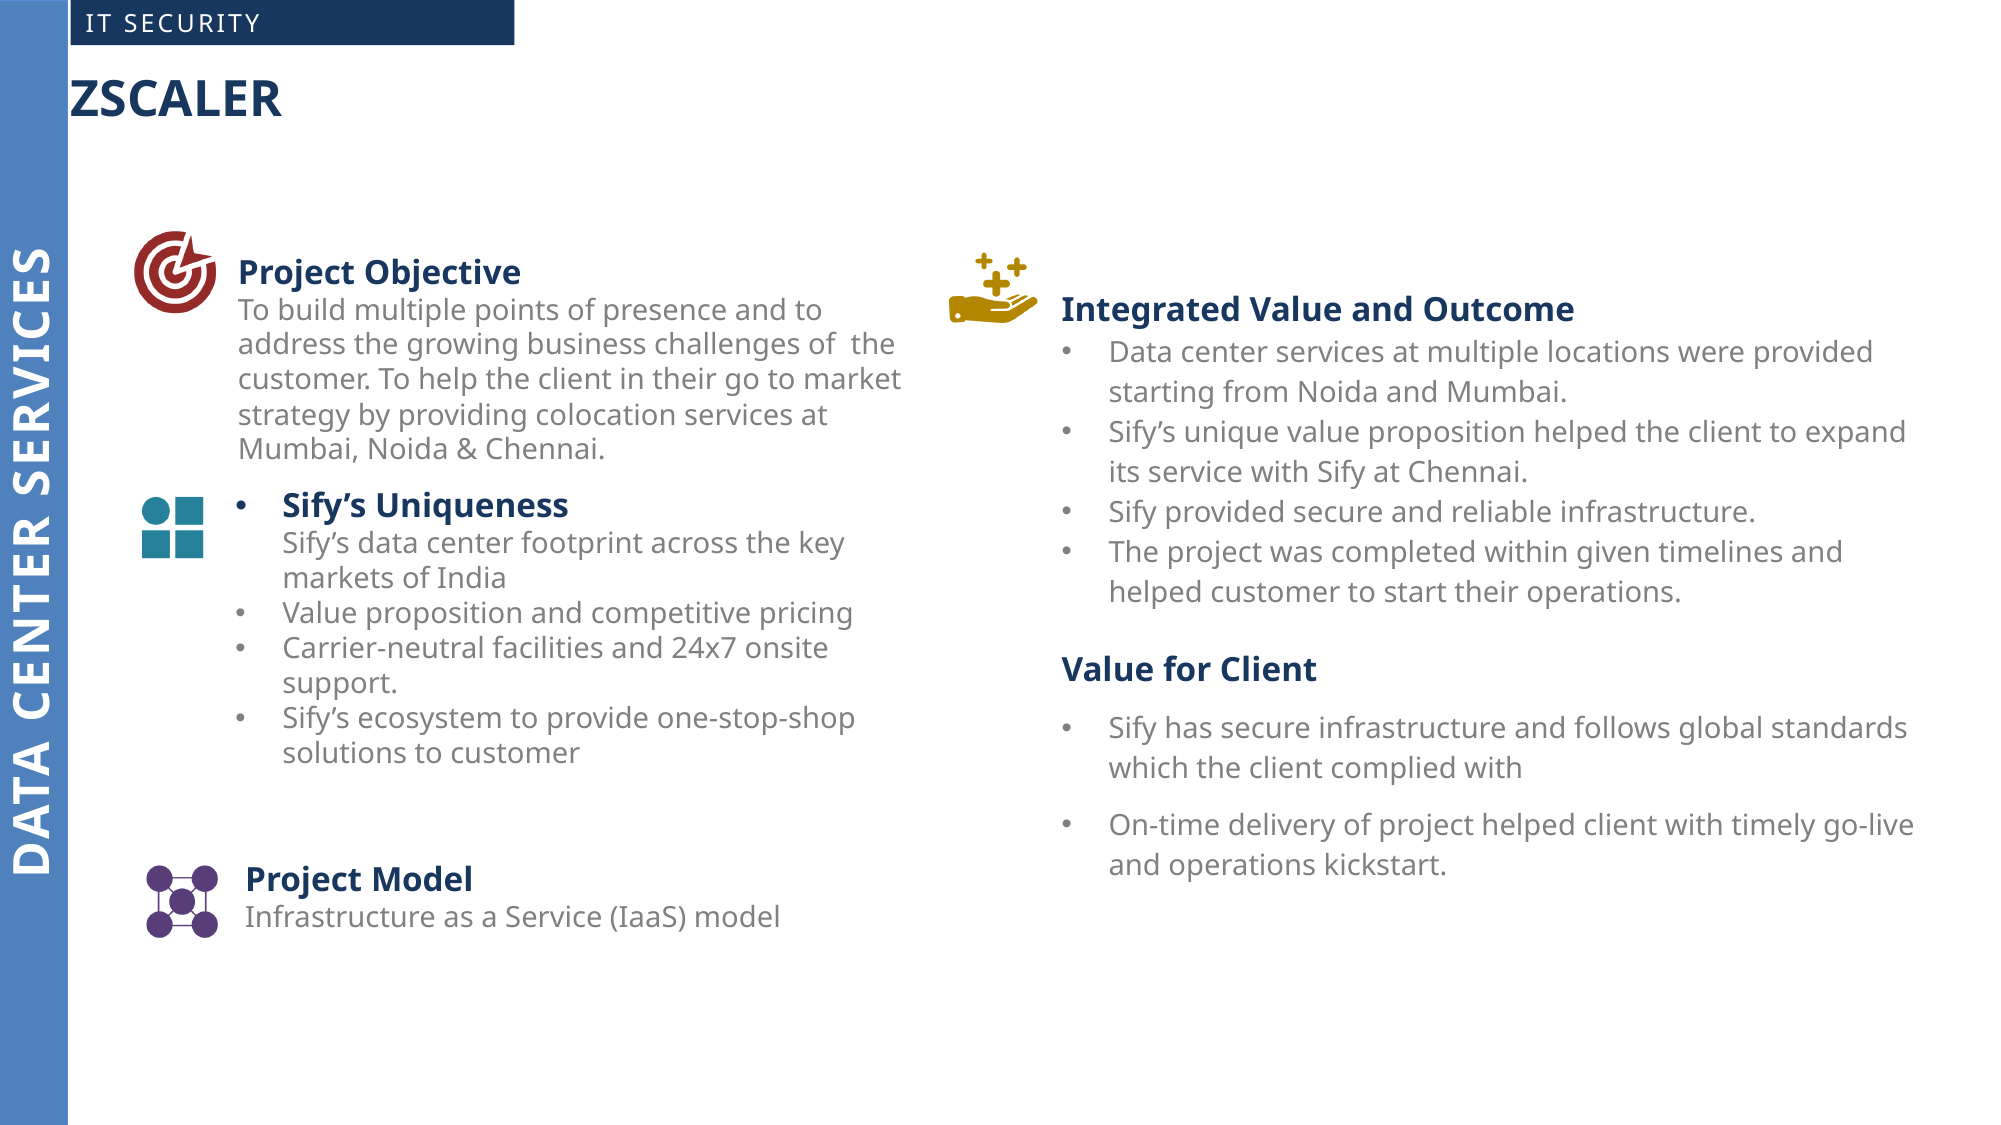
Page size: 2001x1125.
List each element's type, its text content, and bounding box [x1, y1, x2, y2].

text_box Data center services [0, 0, 68, 1125]
text_box IT Security [70, 0, 515, 46]
title ZScaler [70, 58, 1720, 135]
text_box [144, 850, 939, 942]
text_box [130, 227, 932, 476]
picture [948, 243, 1038, 333]
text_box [127, 476, 930, 781]
text_box Integrated Value and Outcome Data center services at multiple locations were provided starting from Noida and Mumbai. Sify’s unique value proposition helped the client to expand its service with Sify at Chennai. Sify provided secure and reliable infrastructure. The project was completed within given timelines and helped customer to start their operations. Value for Client Sify has secure infrastructure and follows global standards which the client complied with On-time delivery of project helped client with timely go-live and operations kickstart. [1046, 280, 1960, 889]
